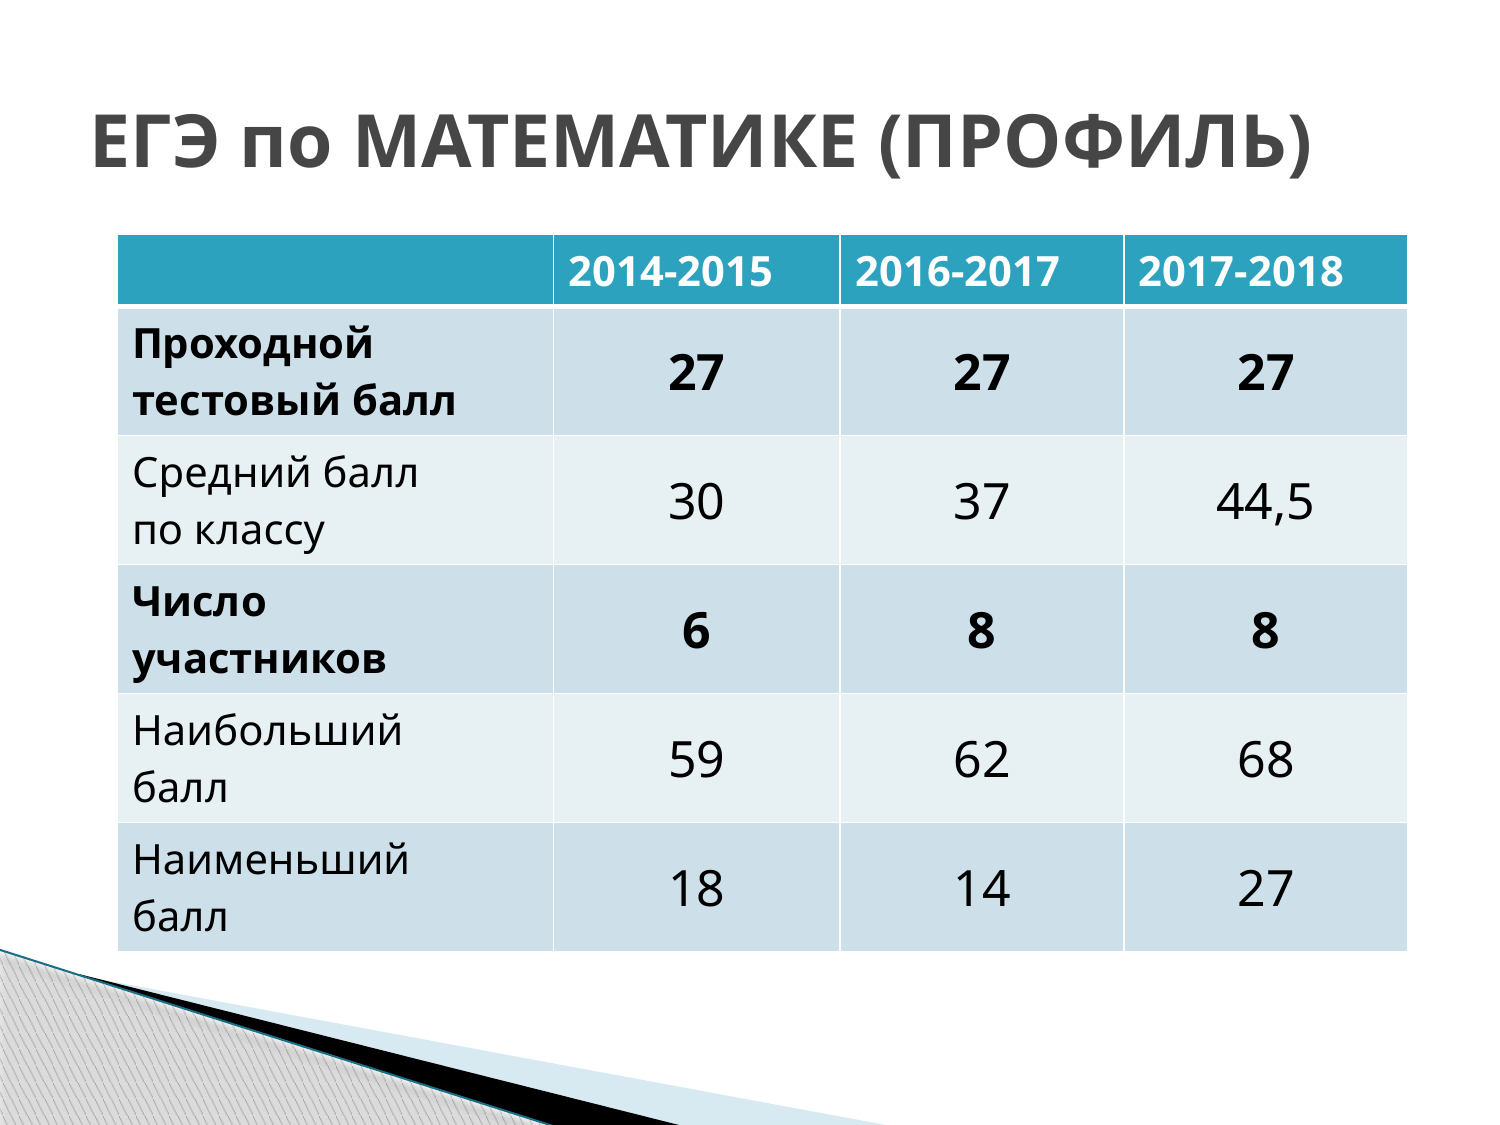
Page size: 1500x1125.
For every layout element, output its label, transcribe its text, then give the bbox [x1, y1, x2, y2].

table_cell 18 [554, 823, 839, 951]
table_cell 68 [1125, 694, 1407, 822]
table_cell 59 [554, 694, 839, 822]
table_cell 27 [1125, 309, 1407, 435]
table_header 2014-2015 [554, 235, 839, 304]
table_cell Проходной тестовый балл [118, 309, 553, 435]
table_cell 6 [554, 565, 839, 693]
table_cell Наибольший балл [118, 694, 553, 822]
table_cell Средний балл по классу [118, 436, 553, 564]
table_header [118, 235, 553, 304]
table_header 2016-2017 [841, 235, 1123, 304]
table_cell 8 [1125, 565, 1407, 693]
table_cell 27 [841, 309, 1123, 435]
table_cell Число участников [118, 565, 553, 693]
table_cell 8 [841, 565, 1123, 693]
table_cell 37 [841, 436, 1123, 564]
table_cell Наименьший балл [118, 823, 553, 951]
table_header 2017-2018 [1125, 235, 1407, 304]
table_cell 44,5 [1125, 436, 1407, 564]
table_cell 30 [554, 436, 839, 564]
table_cell 27 [1125, 823, 1407, 951]
title ЕГЭ по МАТЕМАТИКЕ (ПРОФИЛЬ) [75, 45, 1425, 233]
table_cell 62 [841, 694, 1123, 822]
table_cell 27 [554, 309, 839, 435]
table_cell 14 [841, 823, 1123, 951]
